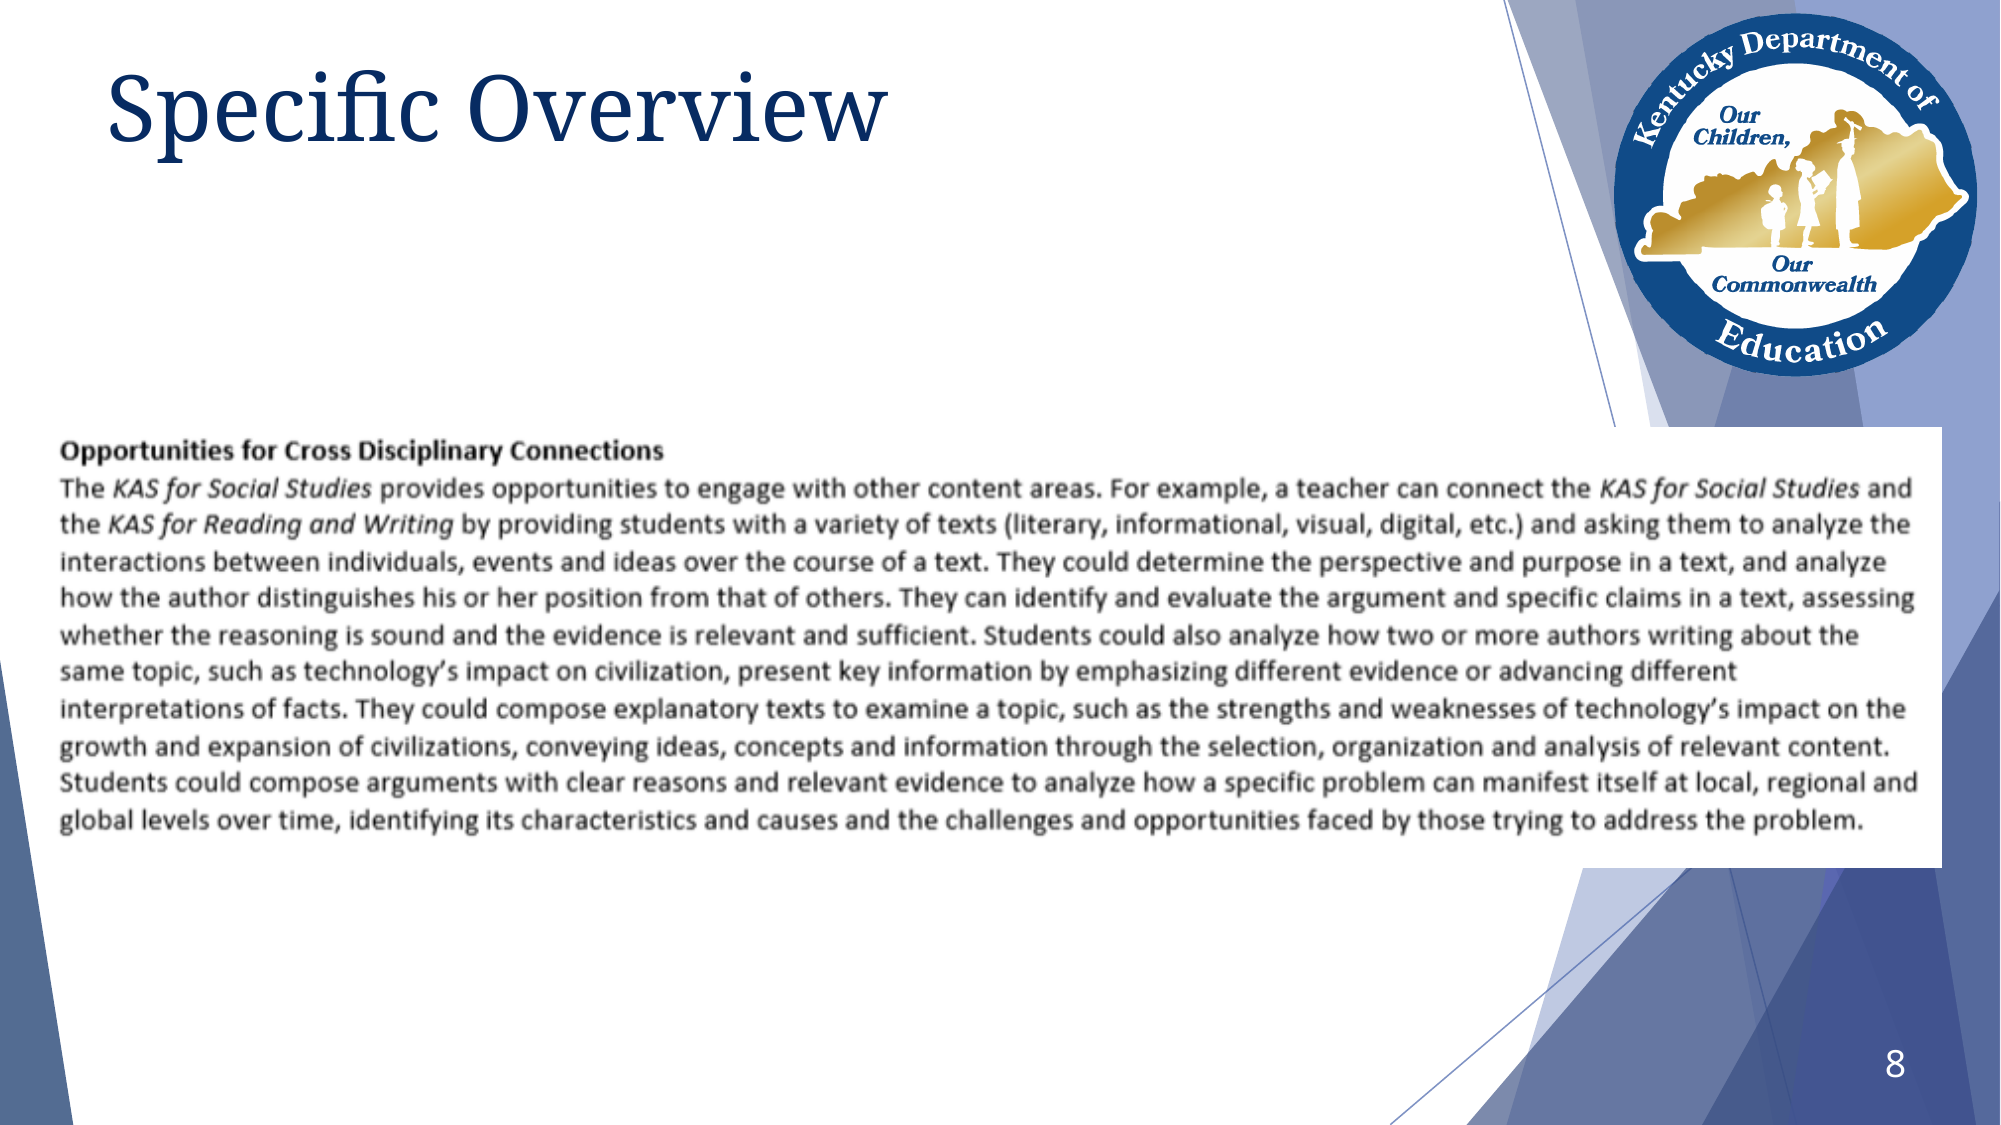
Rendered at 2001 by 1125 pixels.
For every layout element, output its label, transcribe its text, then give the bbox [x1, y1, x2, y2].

picture [1598, 0, 1989, 390]
title Specific Overview [91, 42, 1502, 259]
slide_number 8 [1809, 1035, 1922, 1096]
picture [39, 427, 1942, 868]
